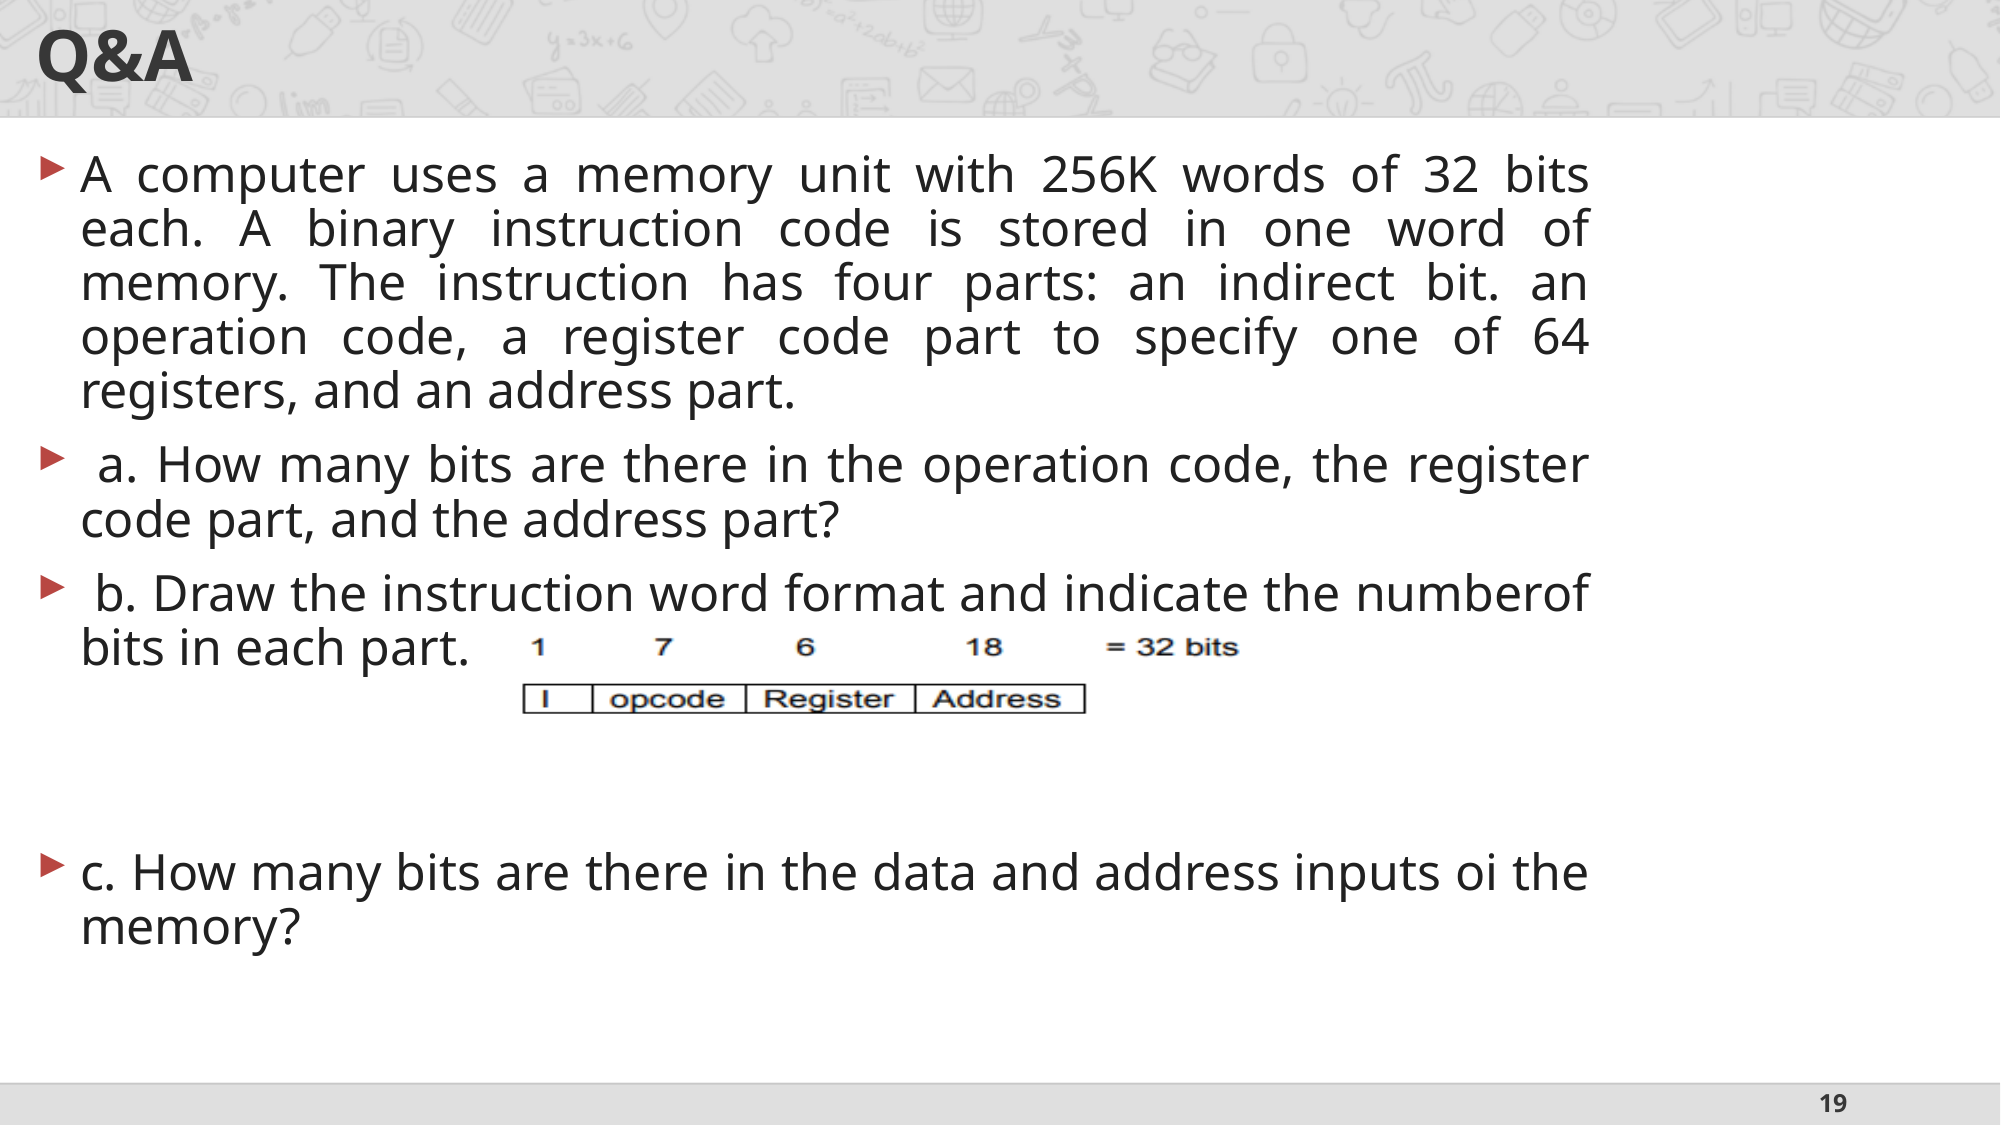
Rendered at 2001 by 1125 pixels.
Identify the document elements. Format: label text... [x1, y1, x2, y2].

picture [496, 618, 1281, 725]
title Q&A [0, 0, 2000, 117]
list A computer uses a memory unit with 256K words of 32 bits each. A binary instruction code is stored in one word of memory. The instruction has four parts: an indirect bit. an operation code, a register code part to specify one of 64 registers, and an address part. a. How many bits are there in the operation code, the register code part, and the address part? b. Draw the instruction word format and indicate the numberof bits in each part. c. How many bits are there in the data and address inputs oi the memory? [21, 141, 1606, 936]
